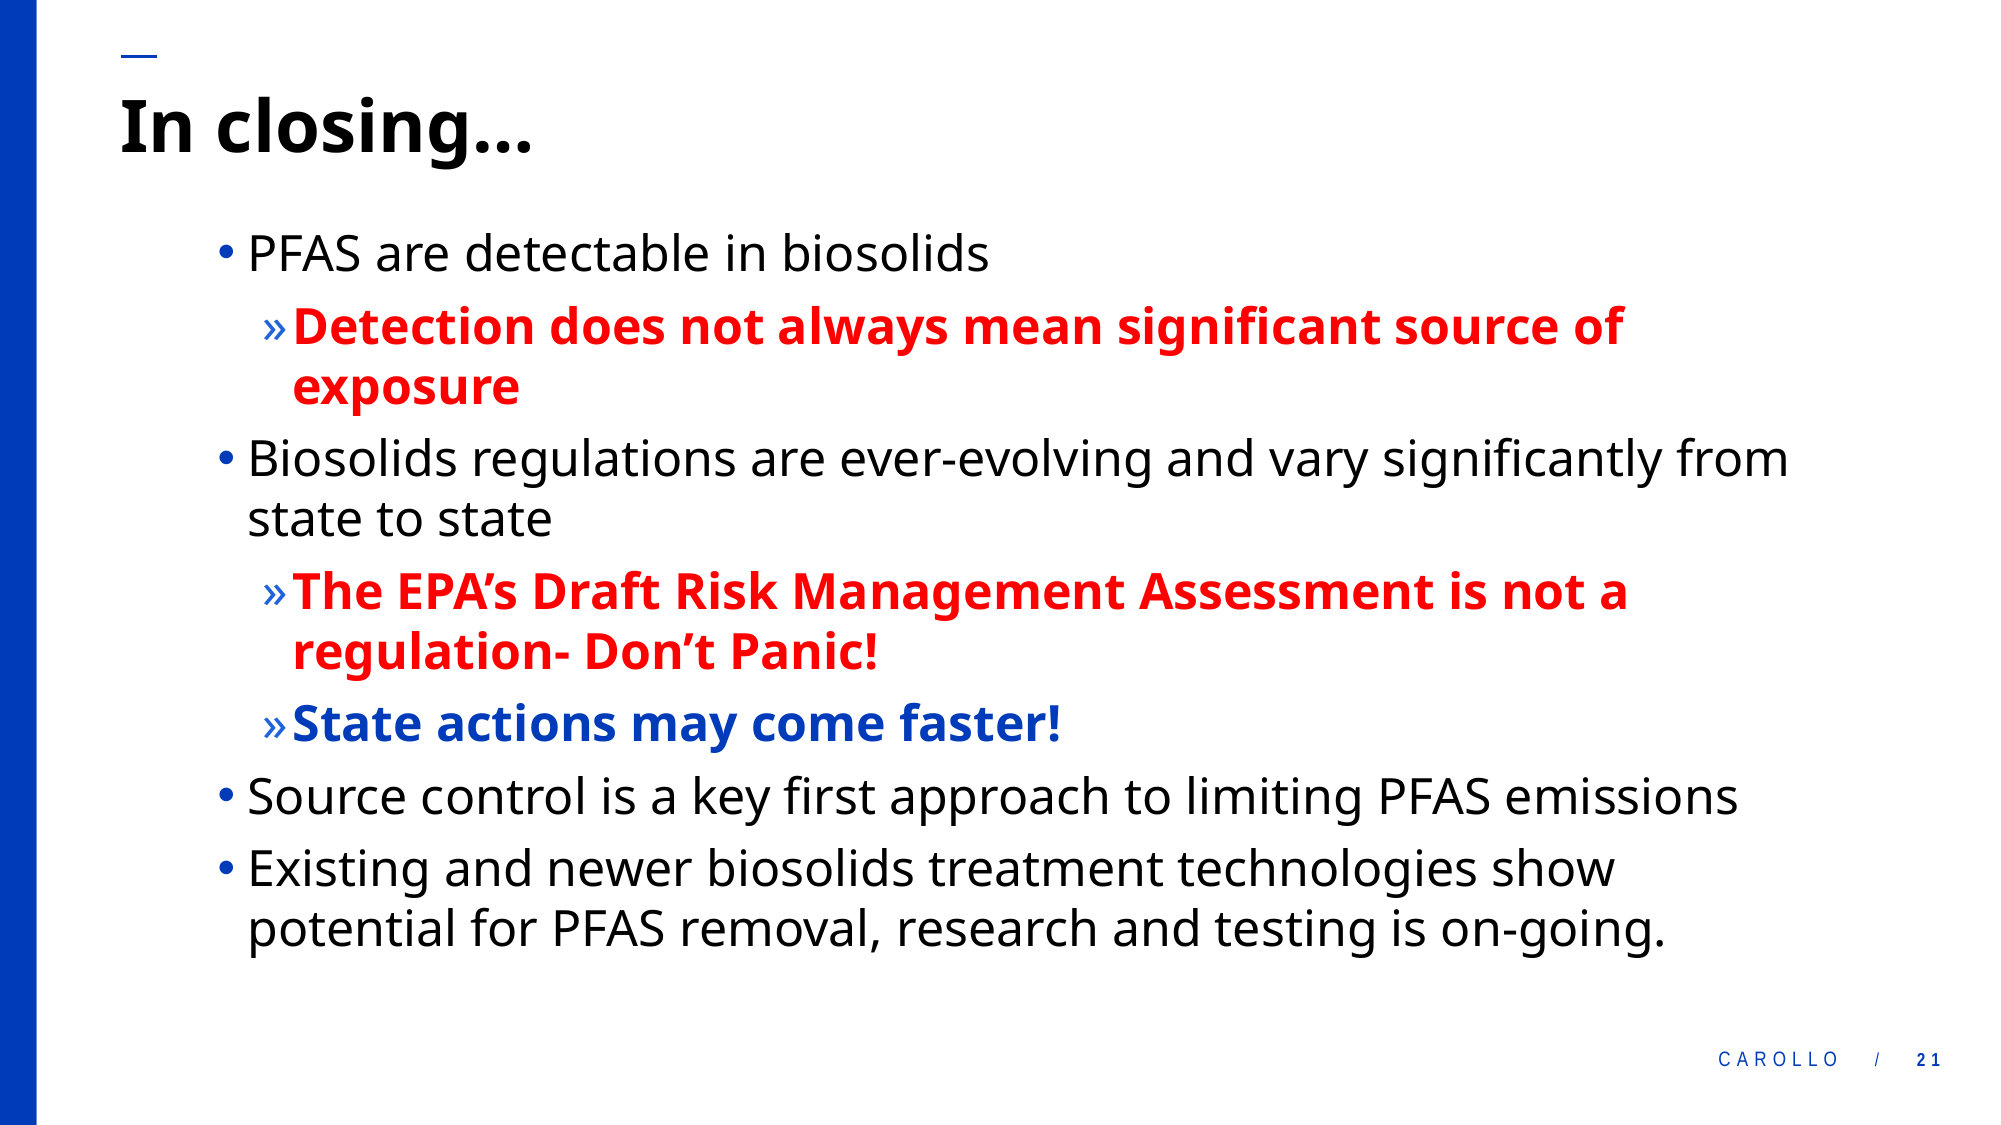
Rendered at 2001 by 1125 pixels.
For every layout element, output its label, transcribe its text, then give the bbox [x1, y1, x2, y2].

text_box PFAS are detectable in biosolids Detection does not always mean significant source of exposure Biosolids regulations are ever-evolving and vary significantly from state to state The EPA’s Draft Risk Management Assessment is not a regulation- Don’t Panic! State actions may come faster! Source control is a key first approach to limiting PFAS emissions Existing and newer biosolids treatment technologies show potential for PFAS removal, research and testing is on-going. [202, 214, 1840, 1037]
title In closing… [120, 71, 1602, 263]
